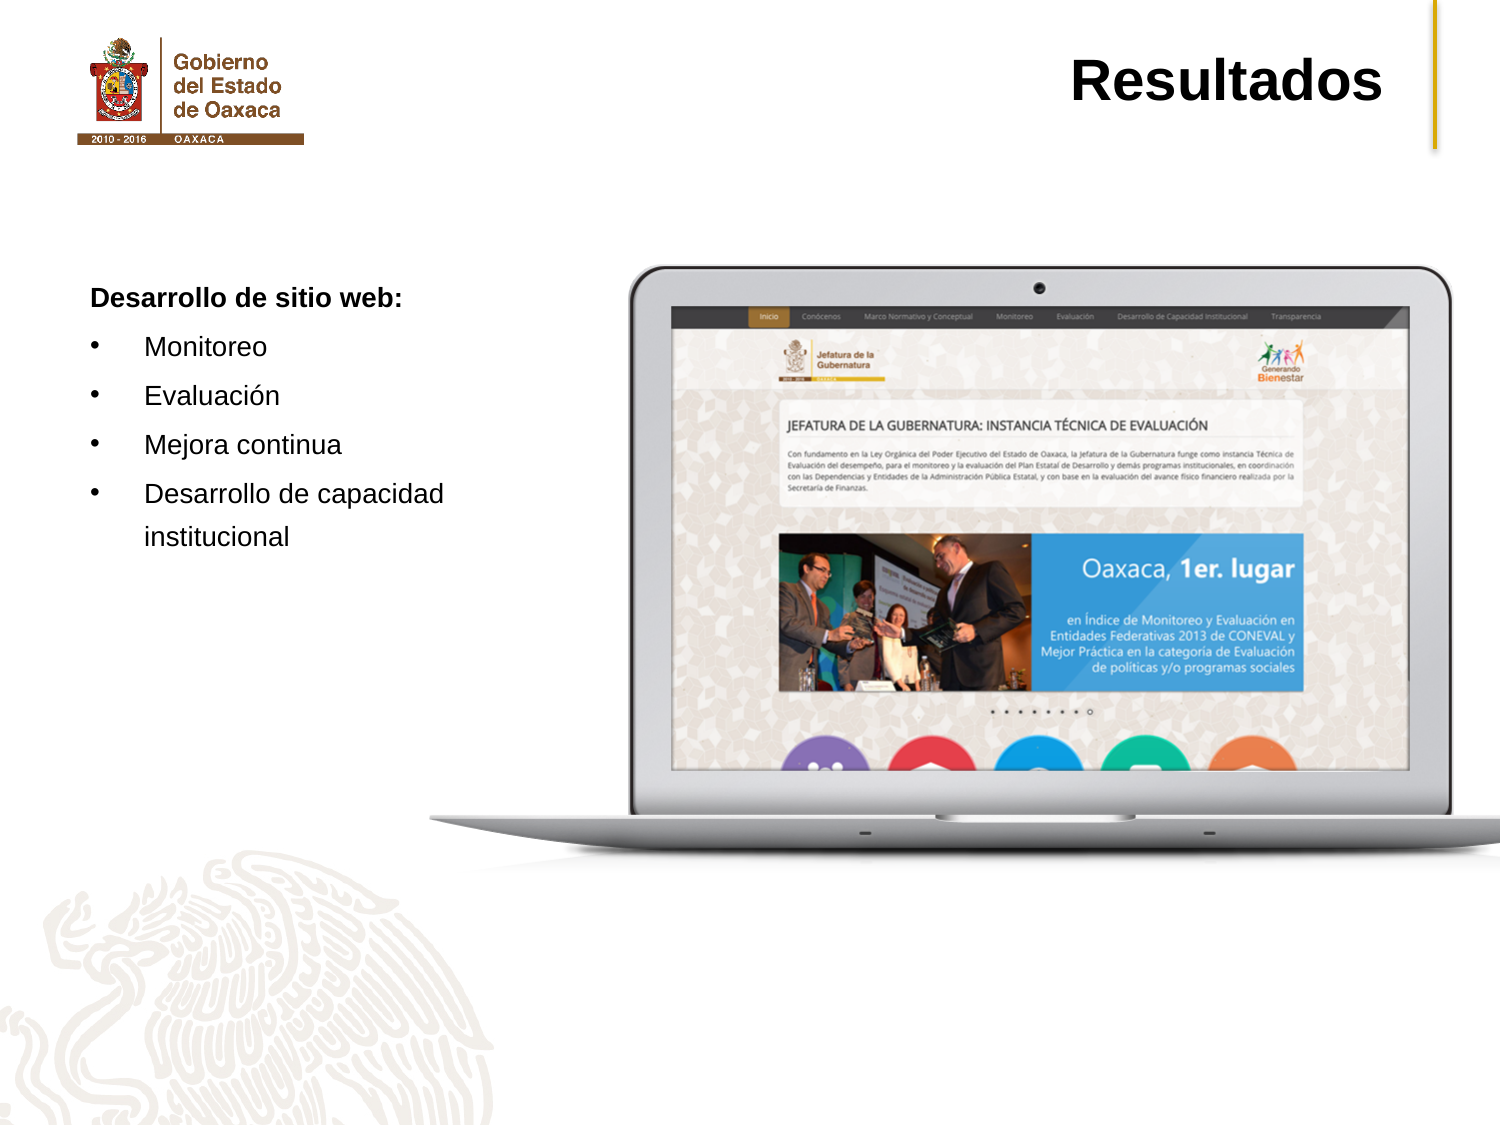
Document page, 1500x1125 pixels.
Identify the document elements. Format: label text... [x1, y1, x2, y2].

text_box Resultados [478, 30, 1400, 111]
picture [0, 0, 1500, 1125]
list Desarrollo de sitio web: Monitoreo Evaluación Mejora continua Desarrollo de capacidad institucional [75, 262, 283, 563]
